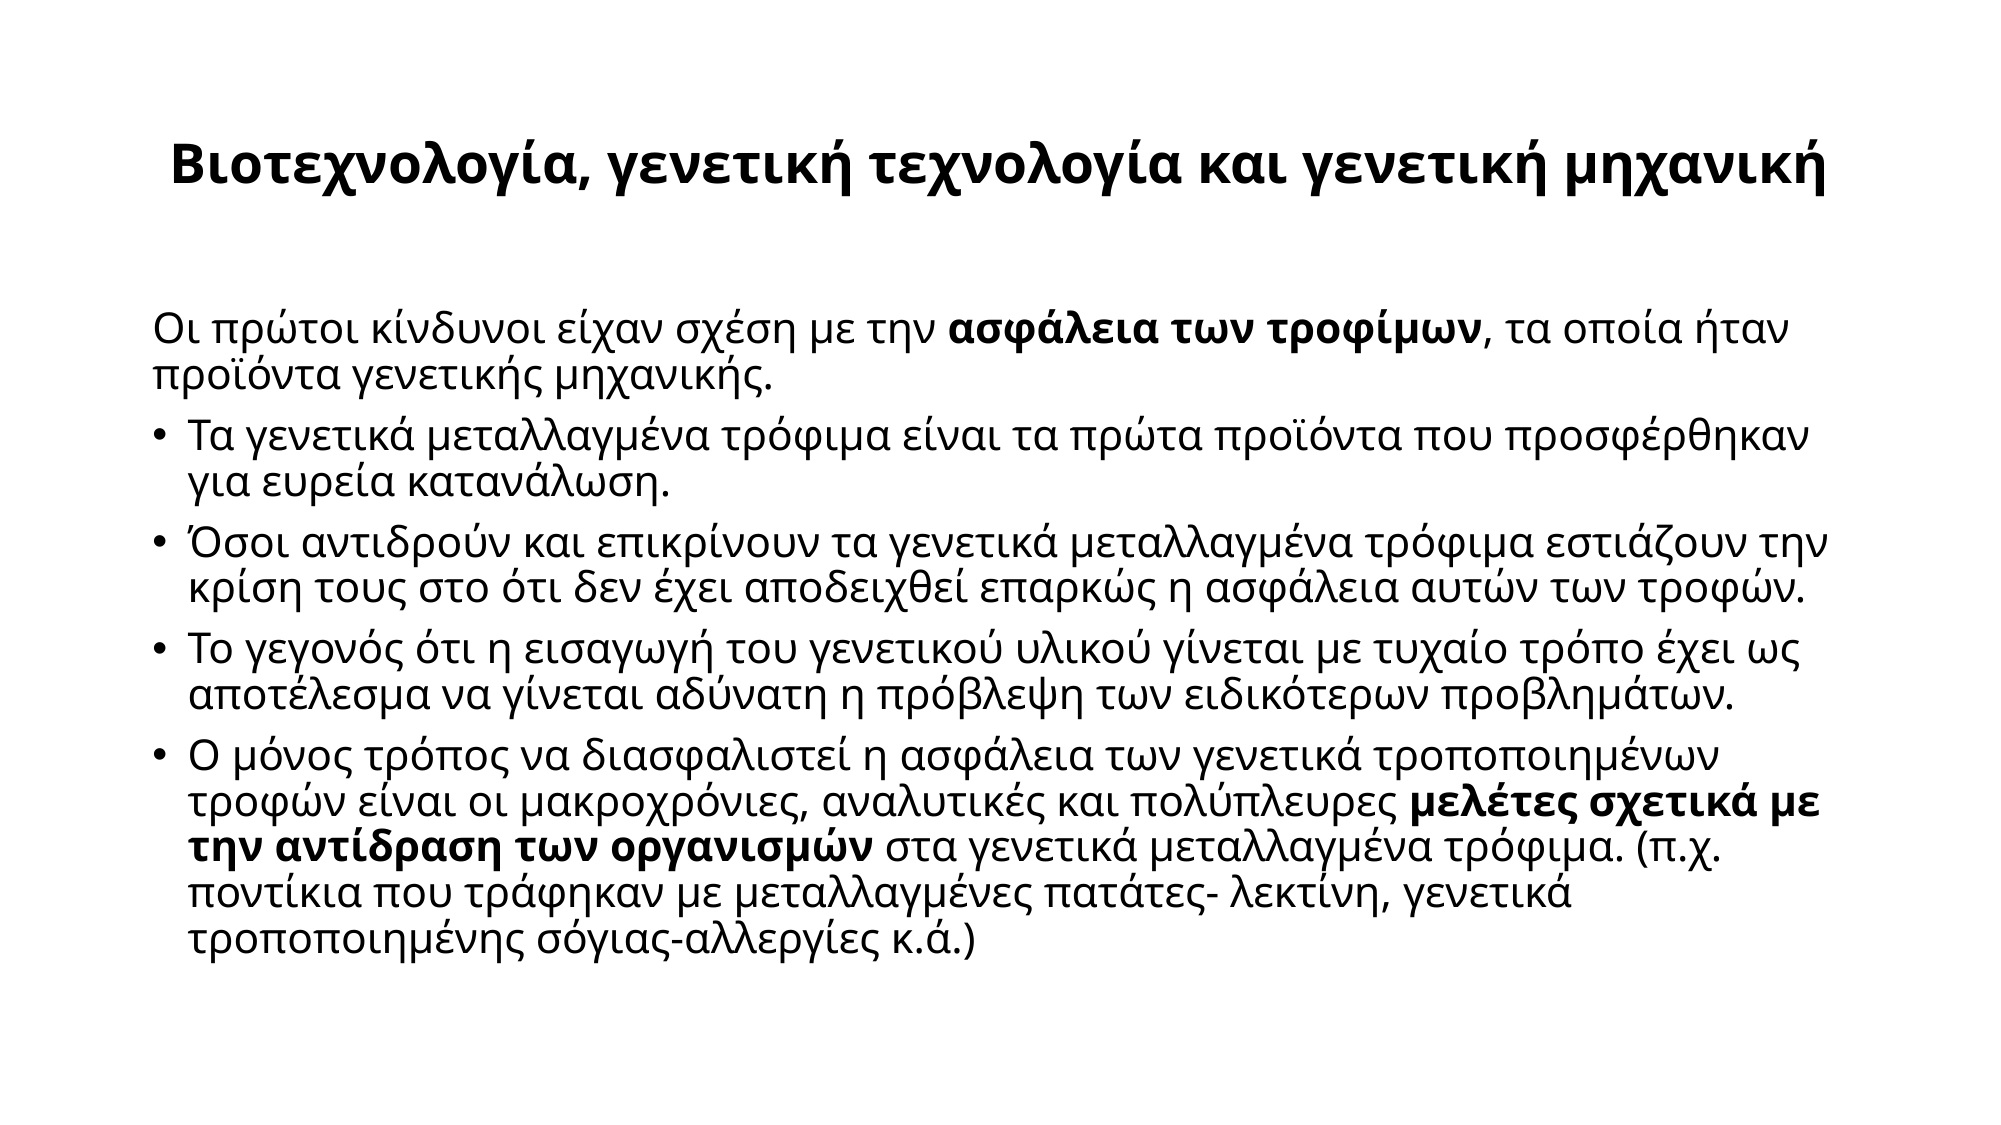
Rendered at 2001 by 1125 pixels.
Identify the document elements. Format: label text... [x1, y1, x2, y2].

title Βιοτεχνολογία, γενετική τεχνολογία και γενετική μηχανική [137, 59, 1863, 278]
list Οι πρώτοι κίνδυνοι είχαν σχέση με την ασφάλεια των τροφίμων, τα οποία ήταν προϊόντα γενετικής μηχανικής. Τα γενετικά μεταλλαγμένα τρόφιμα είναι τα πρώτα προϊόντα που προσφέρθηκαν για ευρεία κατανάλωση. Όσοι αντιδρούν και επικρίνουν τα γενετικά μεταλλαγμένα τρόφιμα εστιάζουν την κρίση τους στο ότι δεν έχει αποδειχθεί επαρκώς η ασφάλεια αυτών των τροφών. Το γεγονός ότι η εισαγωγή του γενετικού υλικού γίνεται με τυχαίο τρόπο έχει ως αποτέλεσμα να γίνεται αδύνατη η πρόβλεψη των ειδικότερων προβλημάτων. Ο μόνος τρόπος να διασφαλιστεί η ασφάλεια των γενετικά τροποποιημένων τροφών είναι οι μακροχρόνιες, αναλυτικές και πολύπλευρες μελέτες σχετικά με την αντίδραση των οργανισμών στα γενετικά μεταλλαγμένα τρόφιμα. (π.χ. ποντίκια που τράφηκαν με μεταλλαγμένες πατάτες- λεκτίνη, γενετικά τροποποιημένης σόγιας-αλλεργίες κ.ά.) [137, 299, 1863, 1014]
